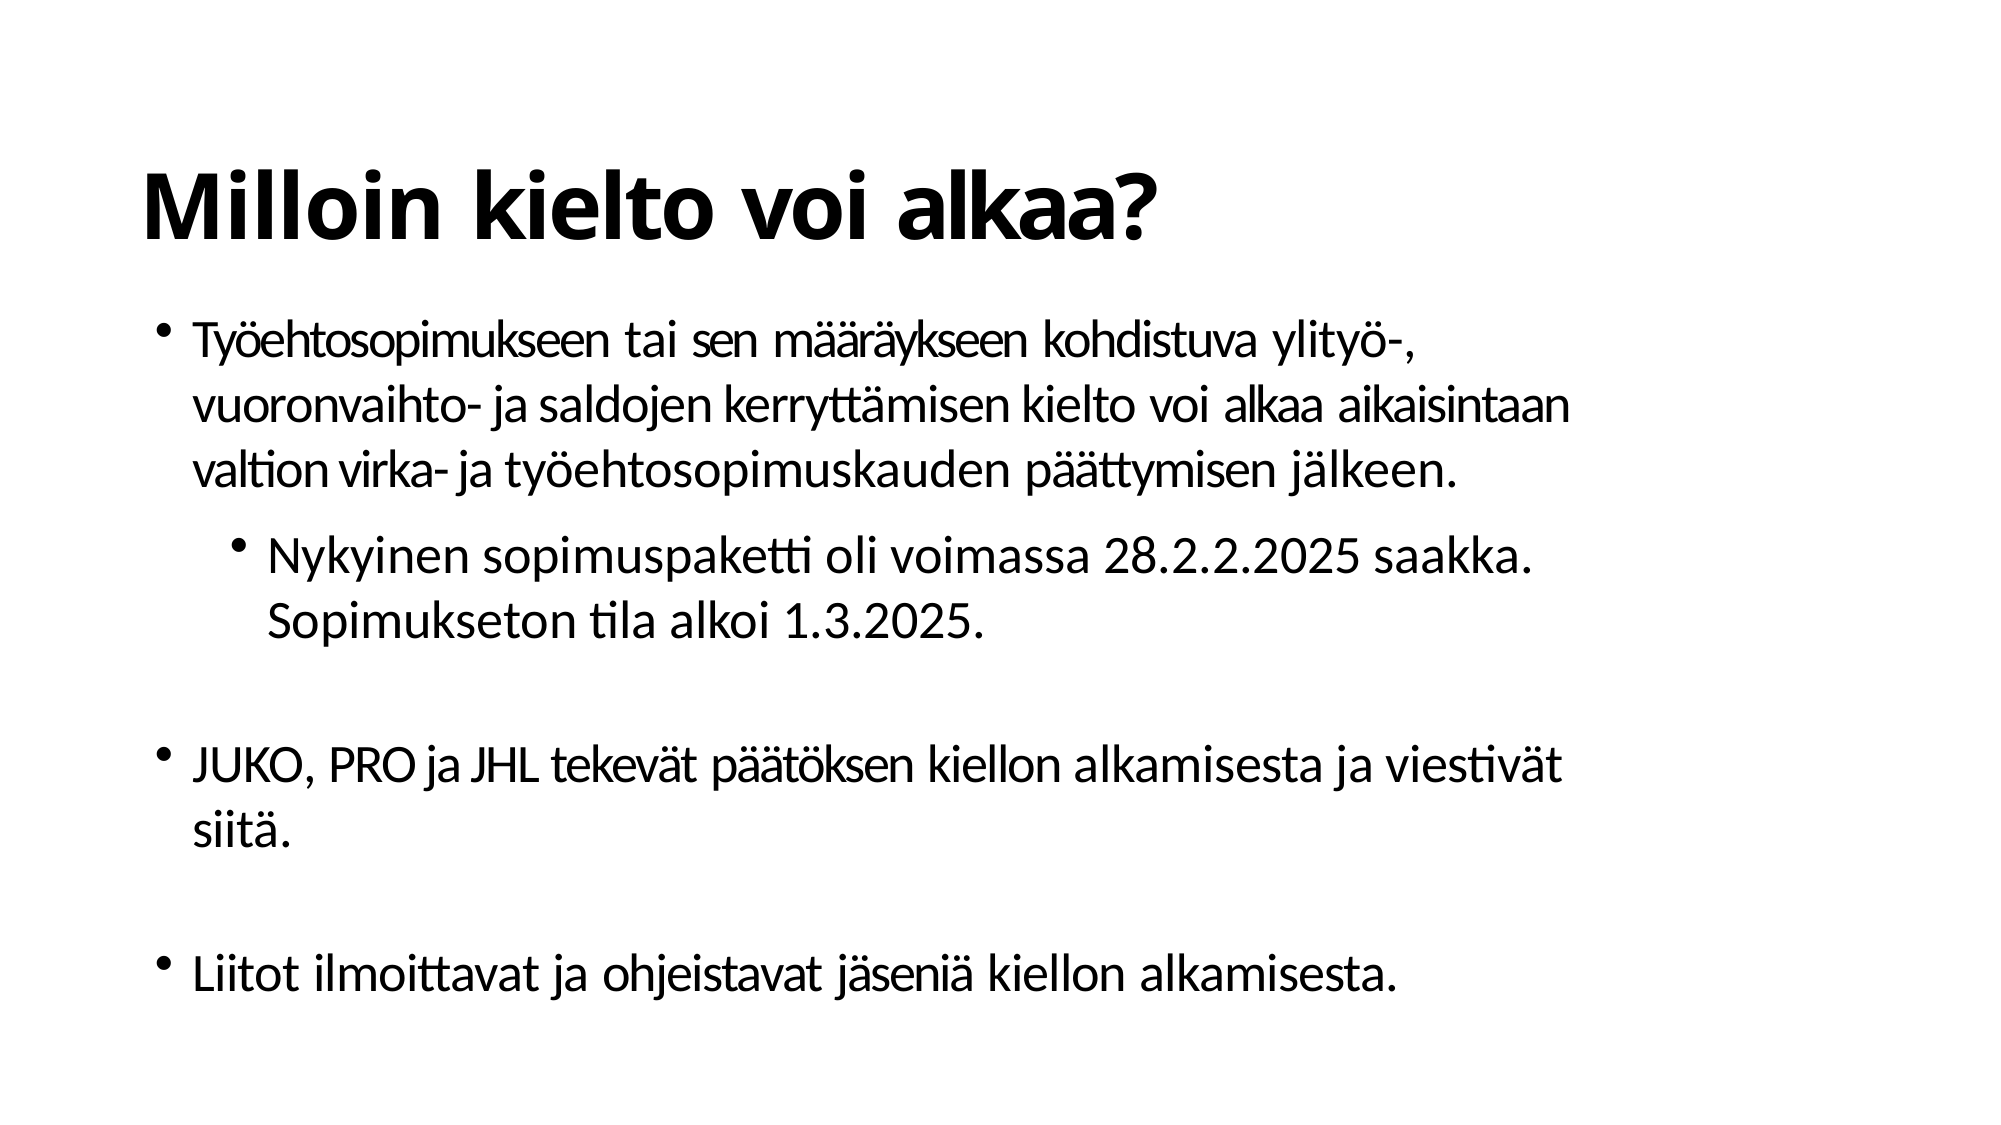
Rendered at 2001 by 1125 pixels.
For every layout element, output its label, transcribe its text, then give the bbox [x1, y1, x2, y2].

text_box Työehtosopimukseen tai sen määräykseen kohdistuva ylityö-, vuoronvaihto- ja saldojen kerryttämisen kielto voi alkaa aikaisintaan valtion virka- ja työehtosopimuskauden päättymisen jälkeen. Nykyinen sopimuspaketti oli voimassa 28.2.2.2025 saakka. Sopimukseton tila alkoi 1.3.2025. JUKO, PRO ja JHL tekevät päätöksen kiellon alkamisesta ja viestivät siitä. Liitot ilmoittavat ja ohjeistavat jäseniä kiellon alkamisesta. [152, 295, 1729, 1003]
title Milloin kielto voi alkaa? [137, 40, 1863, 297]
